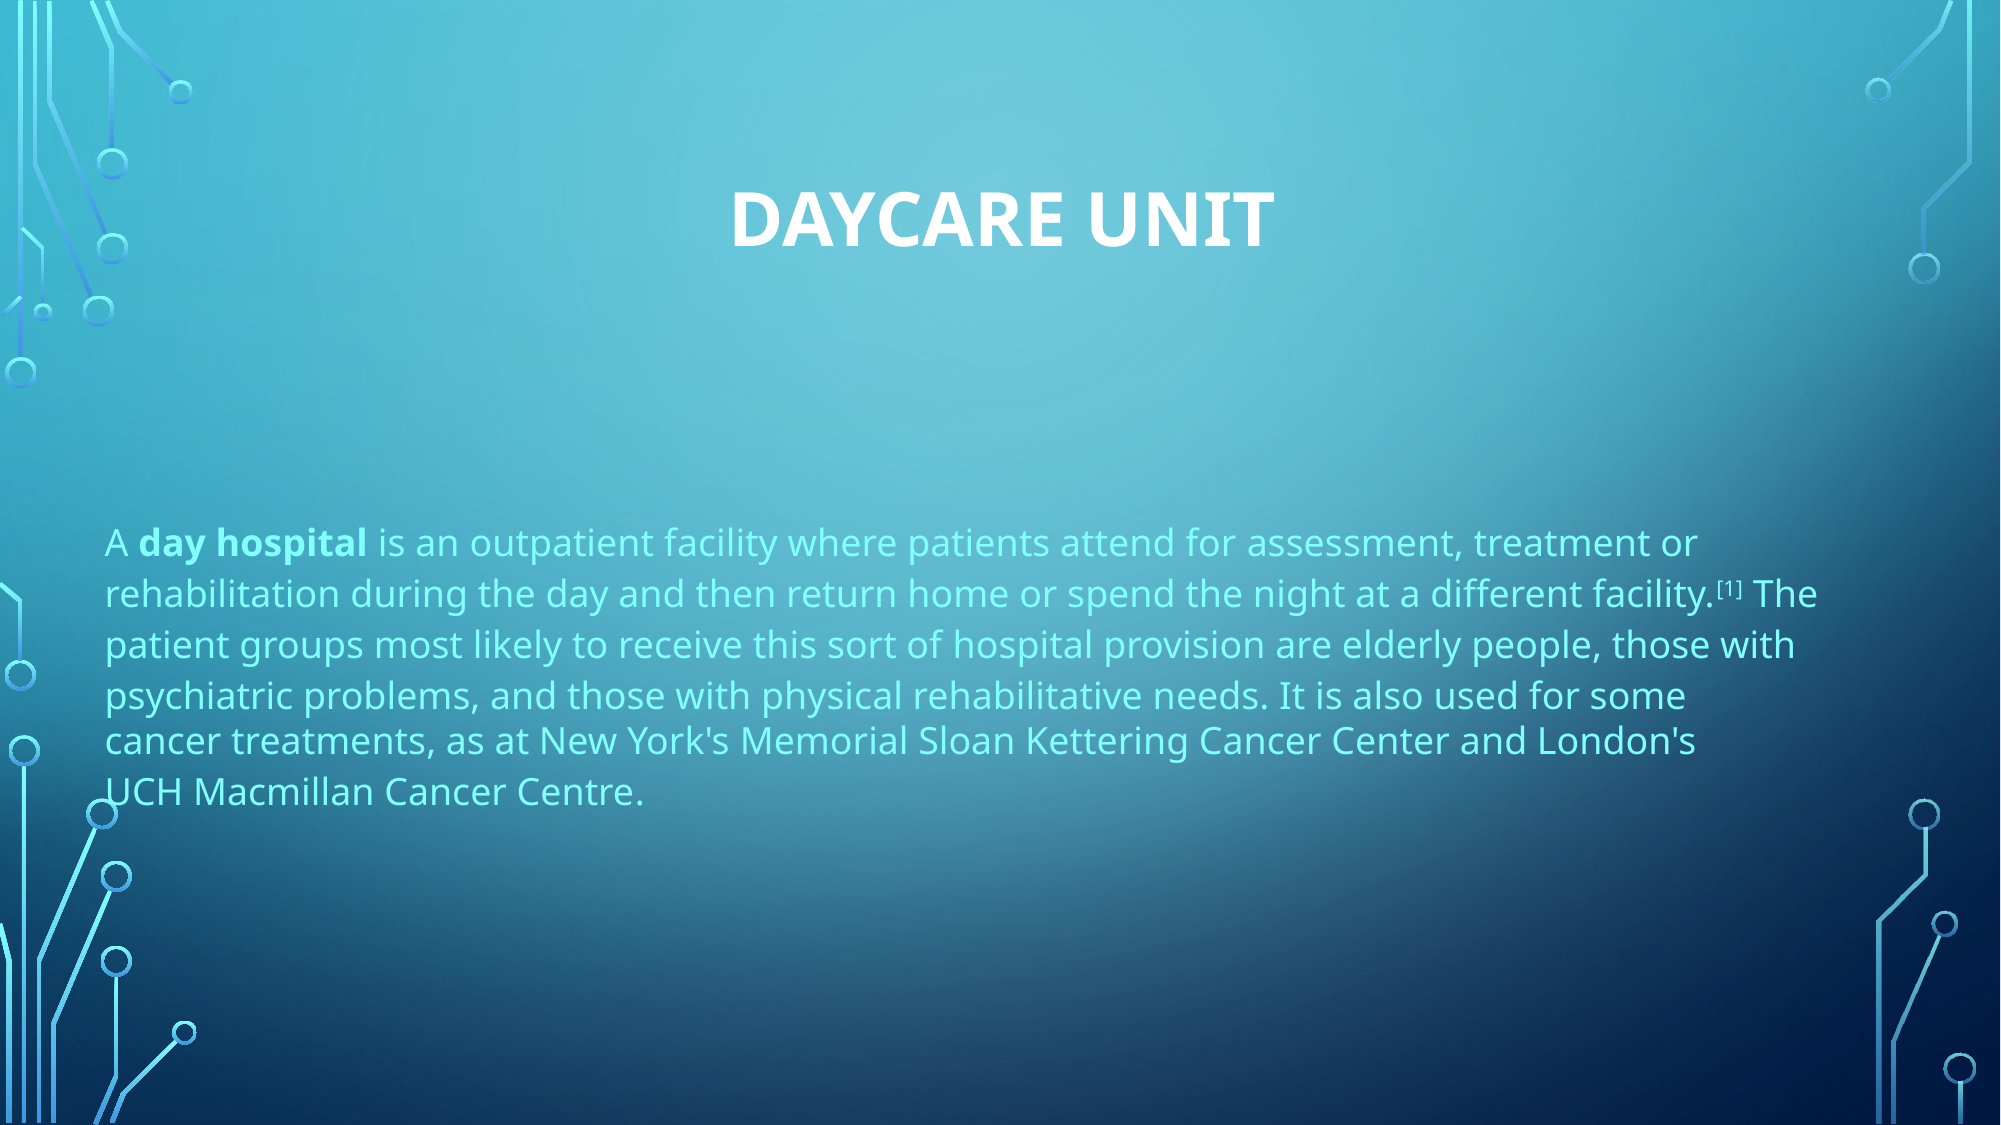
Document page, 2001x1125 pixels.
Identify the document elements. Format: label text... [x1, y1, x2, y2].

text_box A day hospital is an outpatient facility where patients attend for assessment, treatment or rehabilitation during the day and then return home or spend the night at a different facility.[1] The patient groups most likely to receive this sort of hospital provision are elderly people, those with psychiatric problems, and those with physical rehabilitative needs. It is also used for some cancer treatments, as at New York's Memorial Sloan Kettering Cancer Center and London's UCH Macmillan Cancer Centre. [89, 511, 1927, 827]
title Daycare unit [187, 101, 1813, 344]
